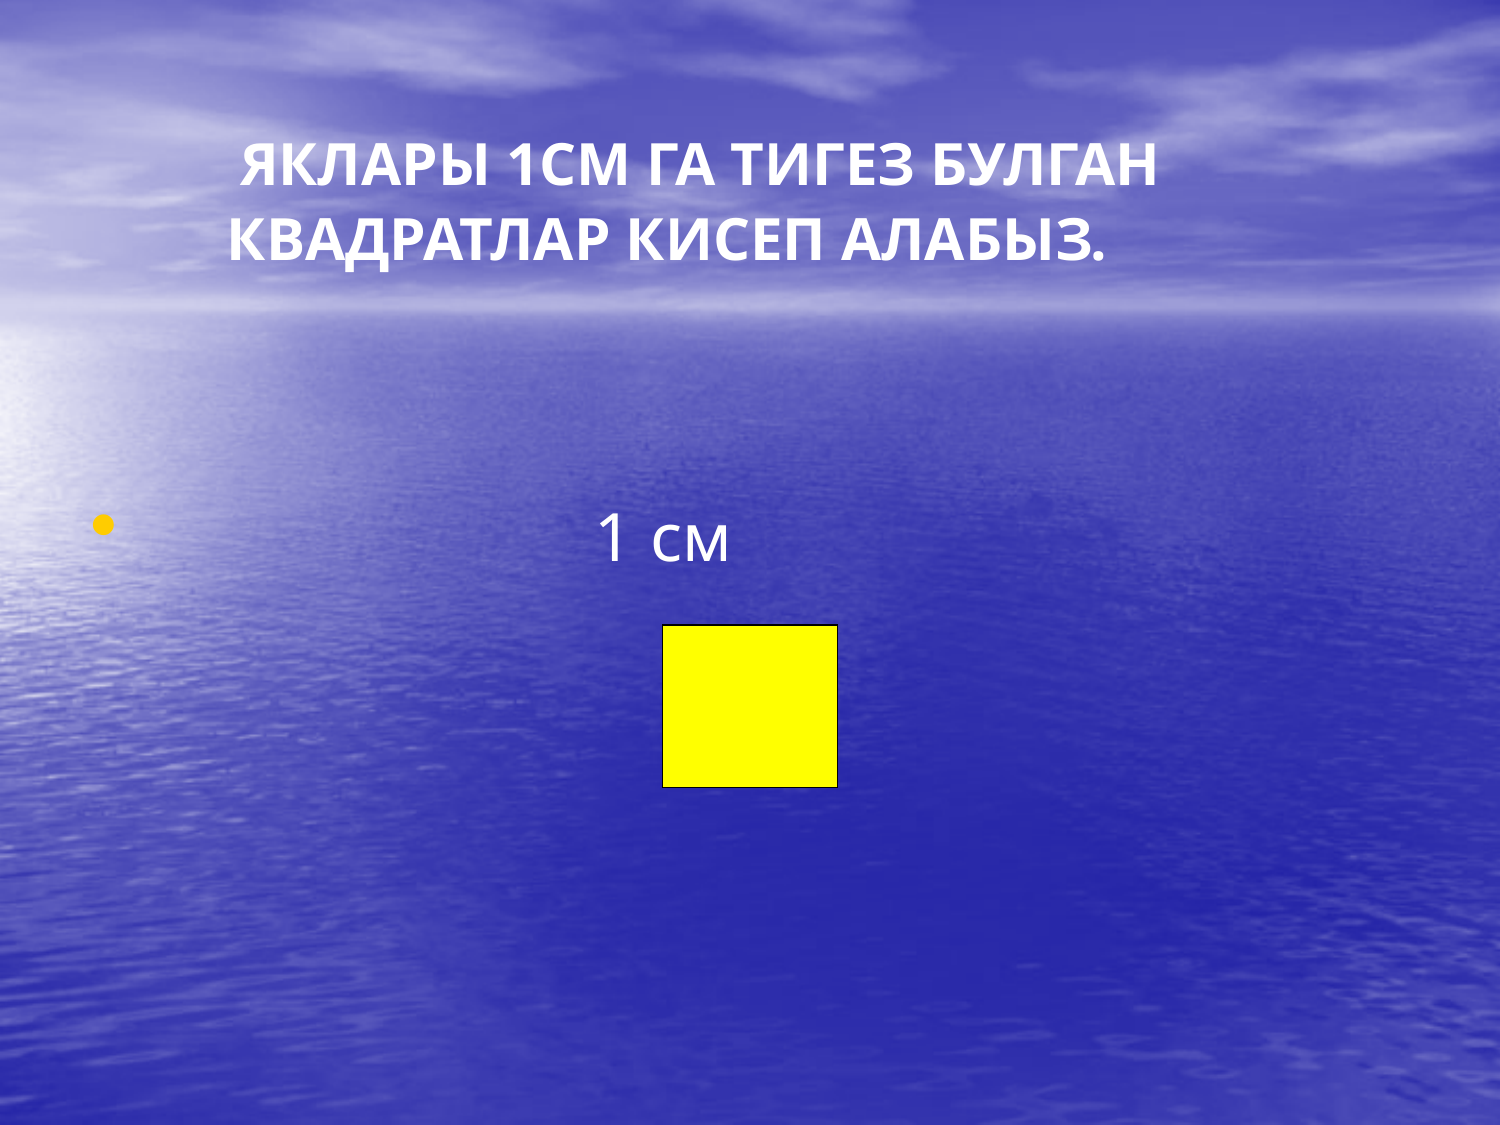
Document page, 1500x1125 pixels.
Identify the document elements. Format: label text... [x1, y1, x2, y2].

list 1 см [74, 487, 1426, 988]
title ЯКЛАРЫ 1СМ ГА ТИГЕЗ БУЛГАН КВАДРАТЛАР КИСЕП АЛАБЫЗ. [74, 74, 1426, 301]
text_box [662, 624, 838, 788]
